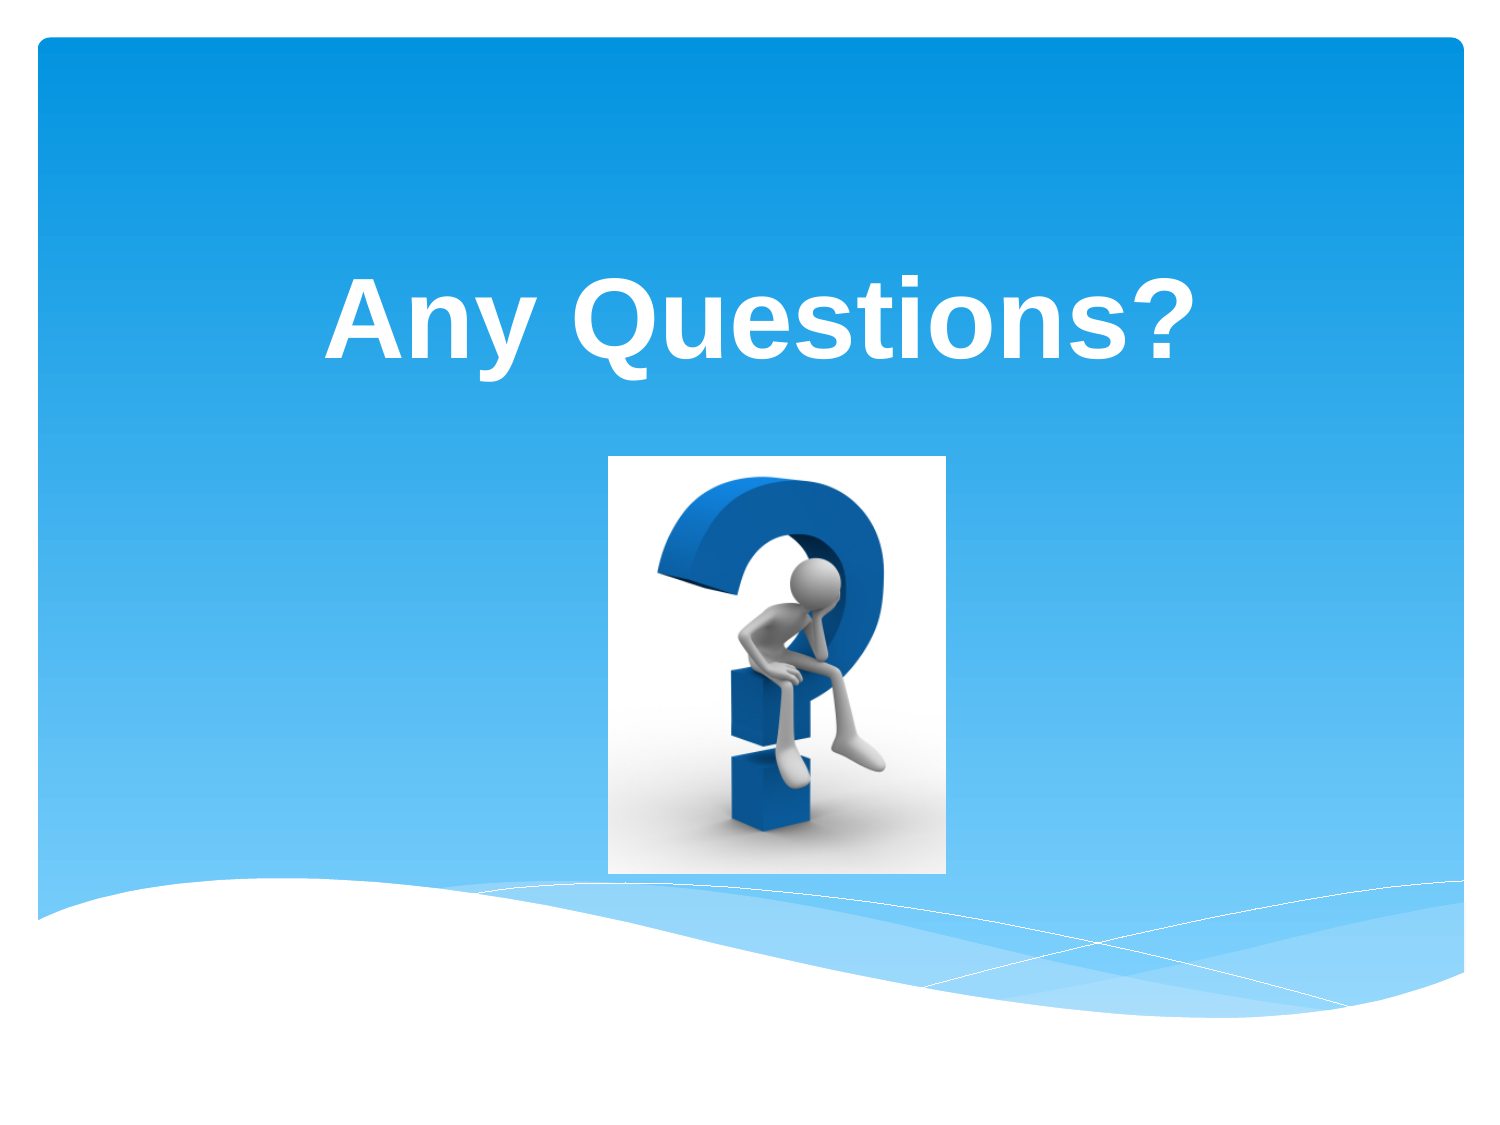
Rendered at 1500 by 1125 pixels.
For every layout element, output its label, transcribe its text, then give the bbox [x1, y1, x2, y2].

picture [608, 455, 946, 874]
title Any Questions? [123, 243, 1399, 390]
